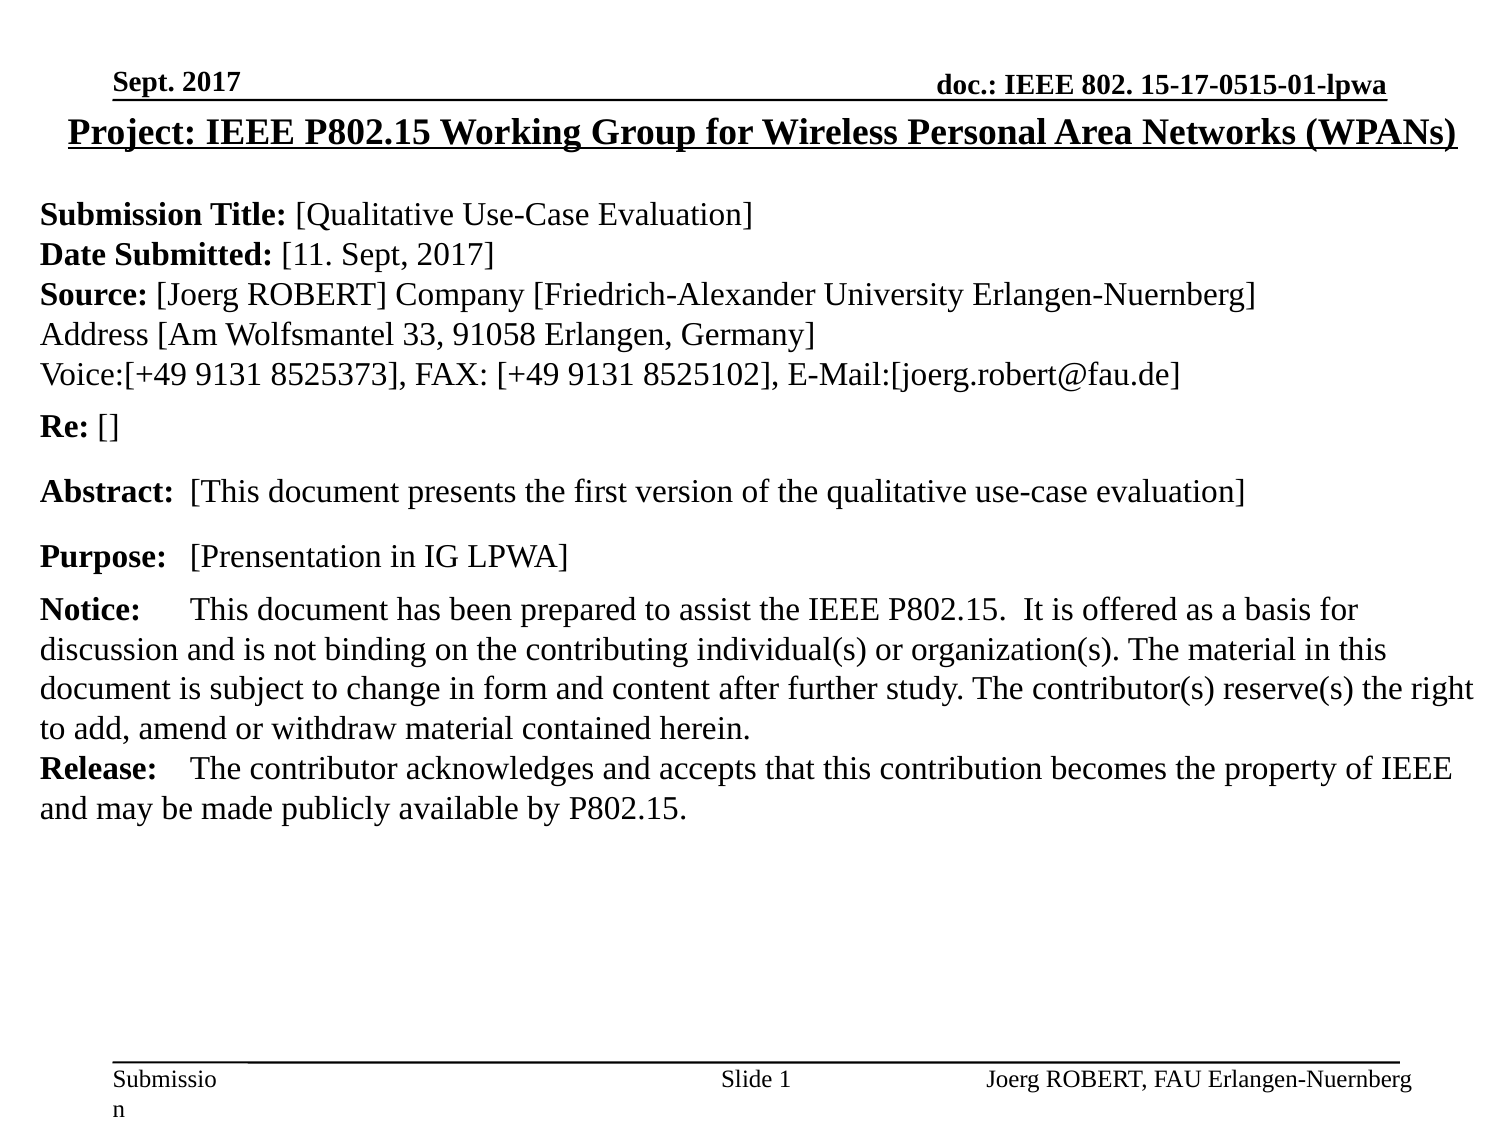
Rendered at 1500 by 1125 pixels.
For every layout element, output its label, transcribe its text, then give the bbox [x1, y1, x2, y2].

text_box Project: IEEE P802.15 Working Group for Wireless Personal Area Networks (WPANs) Submission Title: [Qualitative Use-Case Evaluation] Date Submitted: [11. Sept, 2017] Source: [Joerg ROBERT] Company [Friedrich-Alexander University Erlangen-Nuernberg] Address [Am Wolfsmantel 33, 91058 Erlangen, Germany] Voice:[+49 9131 8525373], FAX: [+49 9131 8525102], E-Mail:[joerg.robert@fau.de] Re: [] Abstract: [This document presents the first version of the qualitative use-case evaluation] Purpose: [Prensentation in IG LPWA] Notice: This document has been prepared to assist the IEEE P802.15. It is offered as a basis for discussion and is not binding on the contributing individual(s) or organization(s). The material in this document is subject to change in form and content after further study. The contributor(s) reserve(s) the right to add, amend or withdraw material contained herein. Release: The contributor acknowledges and accepts that this contribution becomes the property of IEEE and may be made publicly available by P802.15. [24, 99, 1500, 834]
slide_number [112, 62, 375, 98]
footer Joerg ROBERT, FAU Erlangen-Nuernberg [900, 1062, 1413, 1093]
slide_number Slide 1 [712, 1062, 800, 1093]
